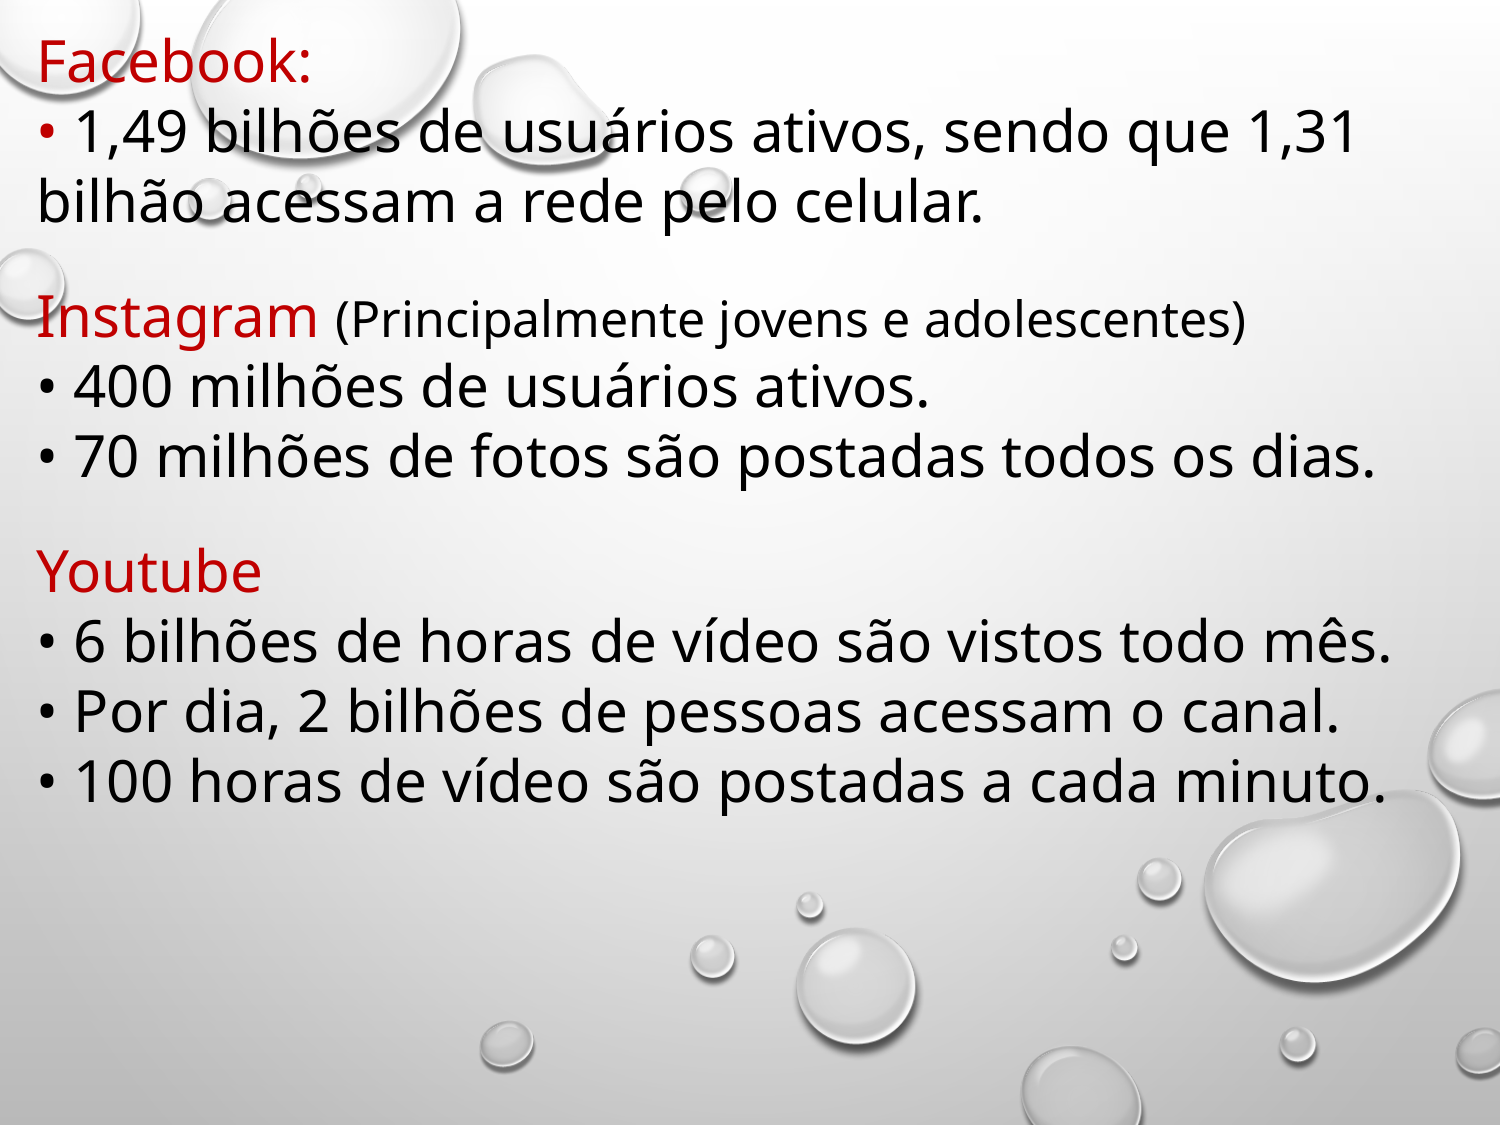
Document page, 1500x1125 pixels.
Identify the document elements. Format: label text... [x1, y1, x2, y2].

text_box Facebook: • 1,49 bilhões de usuários ativos, sendo que 1,31 bilhão acessam a rede pelo celular. Instagram (Principalmente jovens e adolescentes) • 400 milhões de usuários ativos. • 70 milhões de fotos são postadas todos os dias. Youtube • 6 bilhões de horas de vídeo são vistos todo mês. • Por dia, 2 bilhões de pessoas acessam o canal. • 100 horas de vídeo são postadas a cada minuto. [21, 17, 1493, 822]
picture [0, 0, 1500, 1125]
